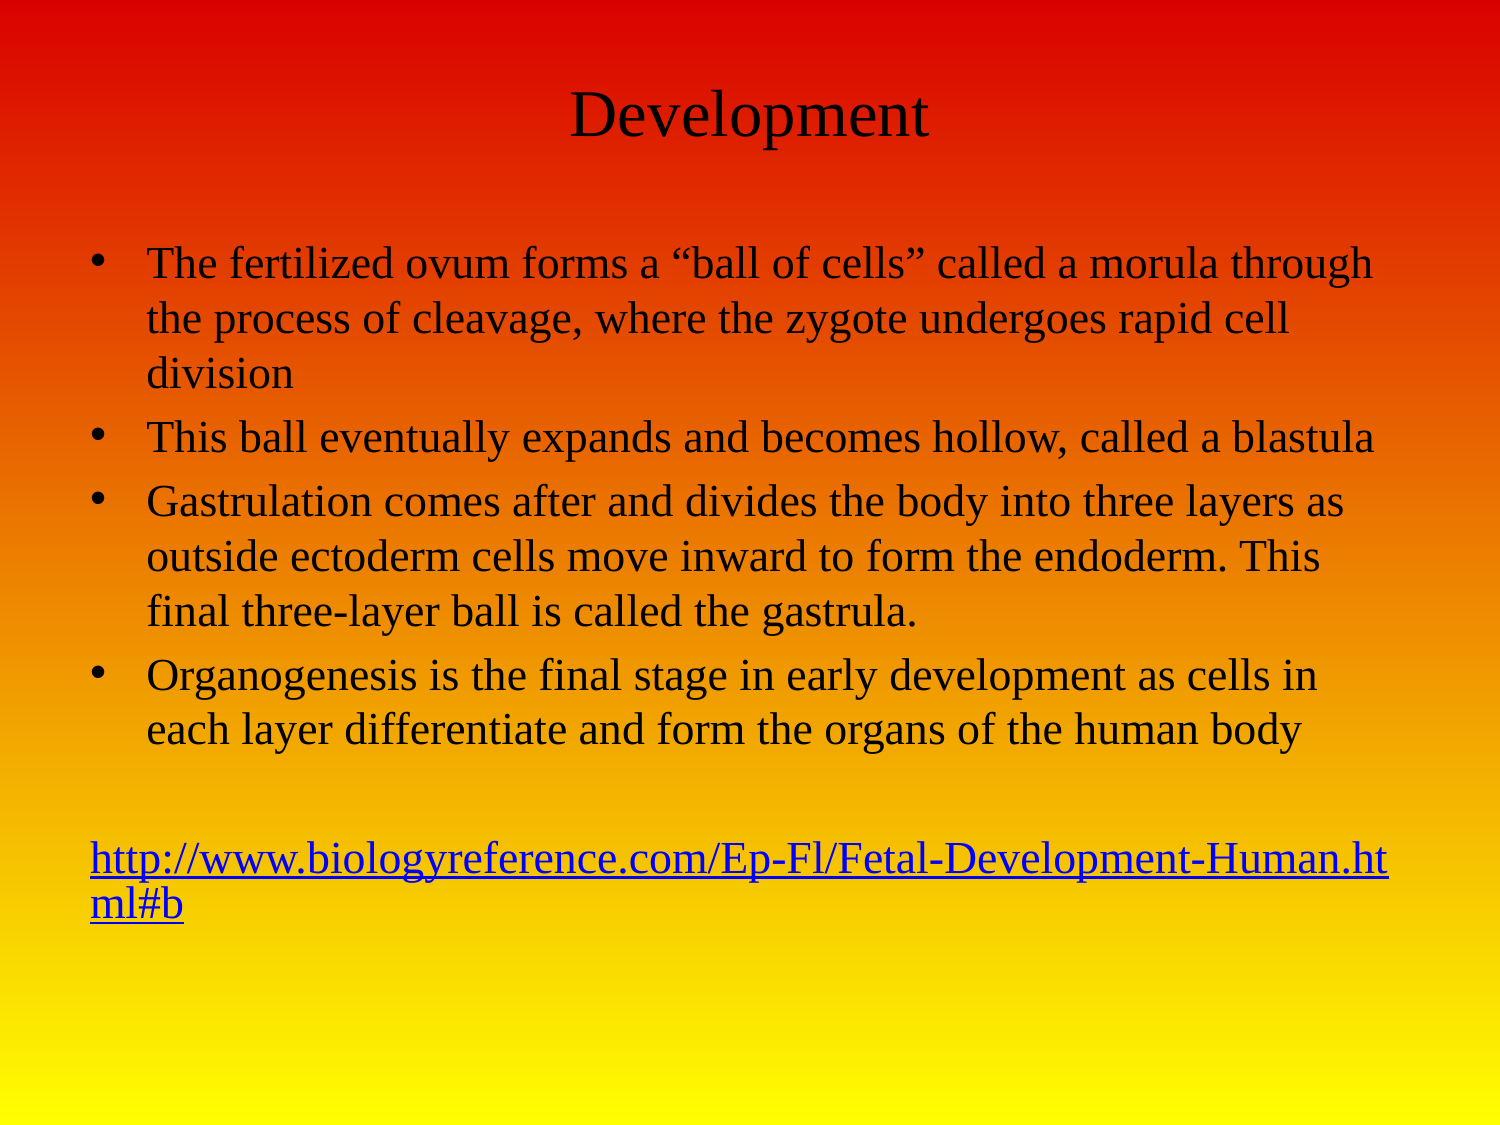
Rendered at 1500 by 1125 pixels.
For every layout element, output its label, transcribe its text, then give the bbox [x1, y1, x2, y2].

list The fertilized ovum forms a “ball of cells” called a morula through the process of cleavage, where the zygote undergoes rapid cell division This ball eventually expands and becomes hollow, called a blastula Gastrulation comes after and divides the body into three layers as outside ectoderm cells move inward to form the endoderm. This final three-layer ball is called the gastrula. Organogenesis is the final stage in early development as cells in each layer differentiate and form the organs of the human body http://www.biologyreference.com/Ep-Fl/Fetal-Development-Human.html#b [75, 224, 1413, 1005]
title Development [75, 45, 1425, 175]
